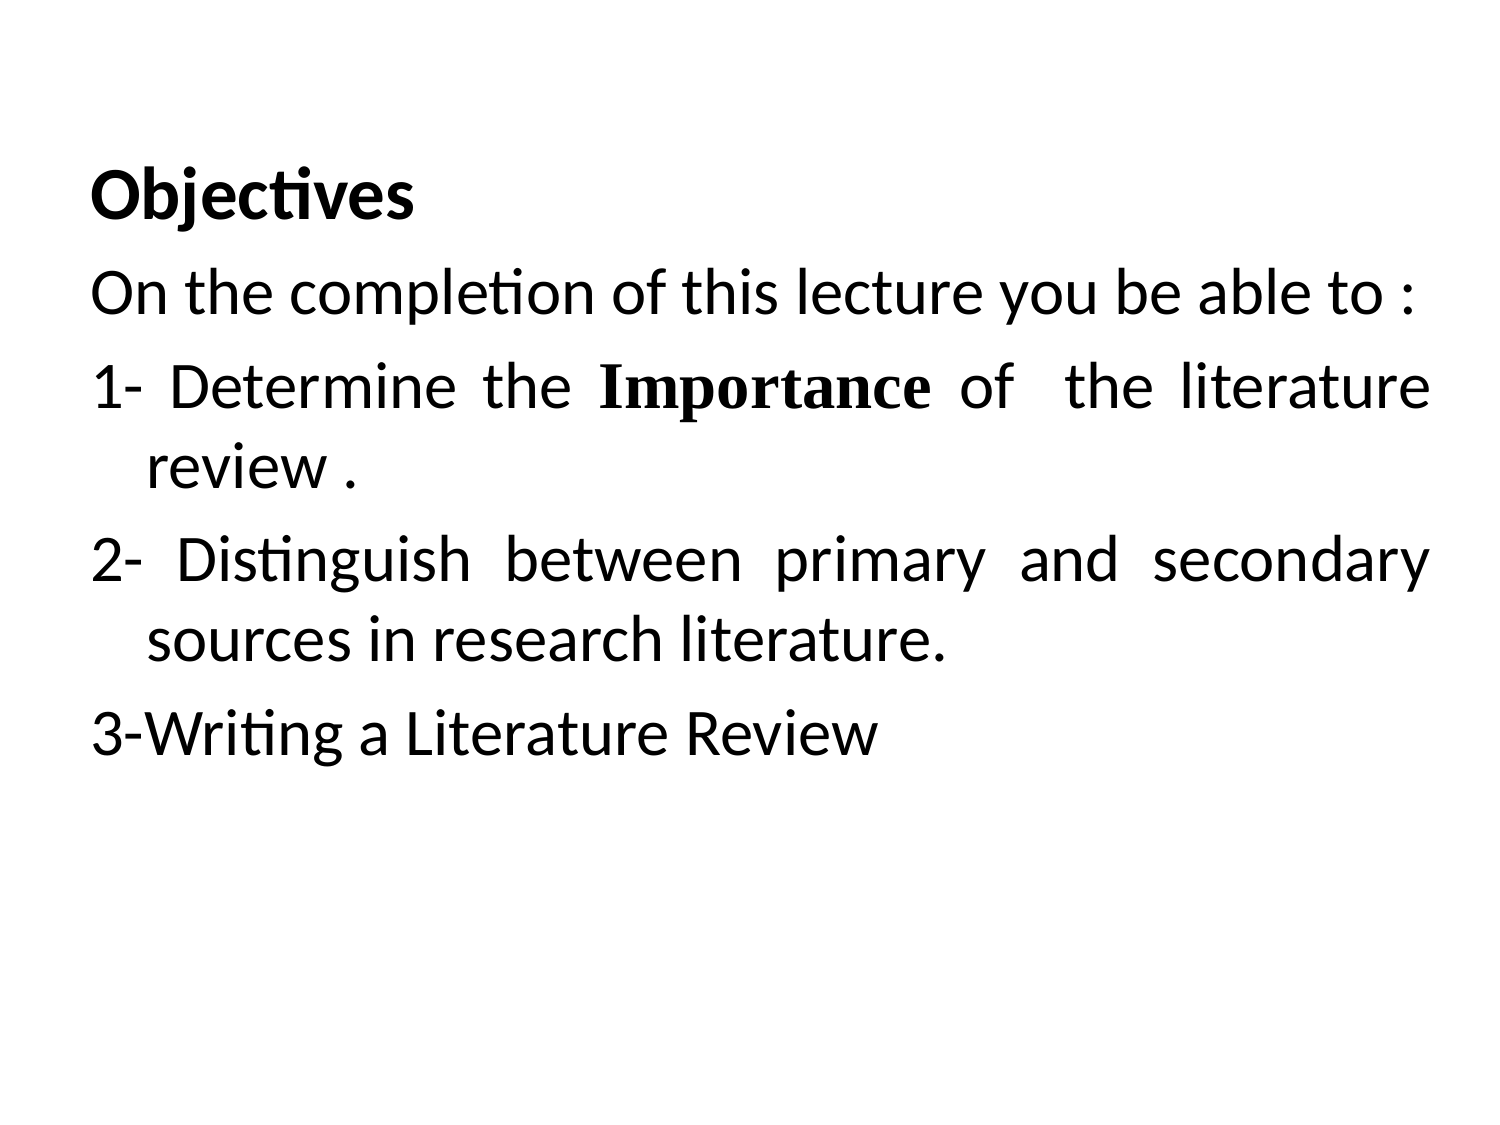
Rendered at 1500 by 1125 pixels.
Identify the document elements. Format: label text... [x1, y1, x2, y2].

list Objectives On the completion of this lecture you be able to : 1- Determine the Importance of the literature review . 2- Distinguish between primary and secondary sources in research literature. 3-Writing a Literature Review [75, 137, 1447, 880]
